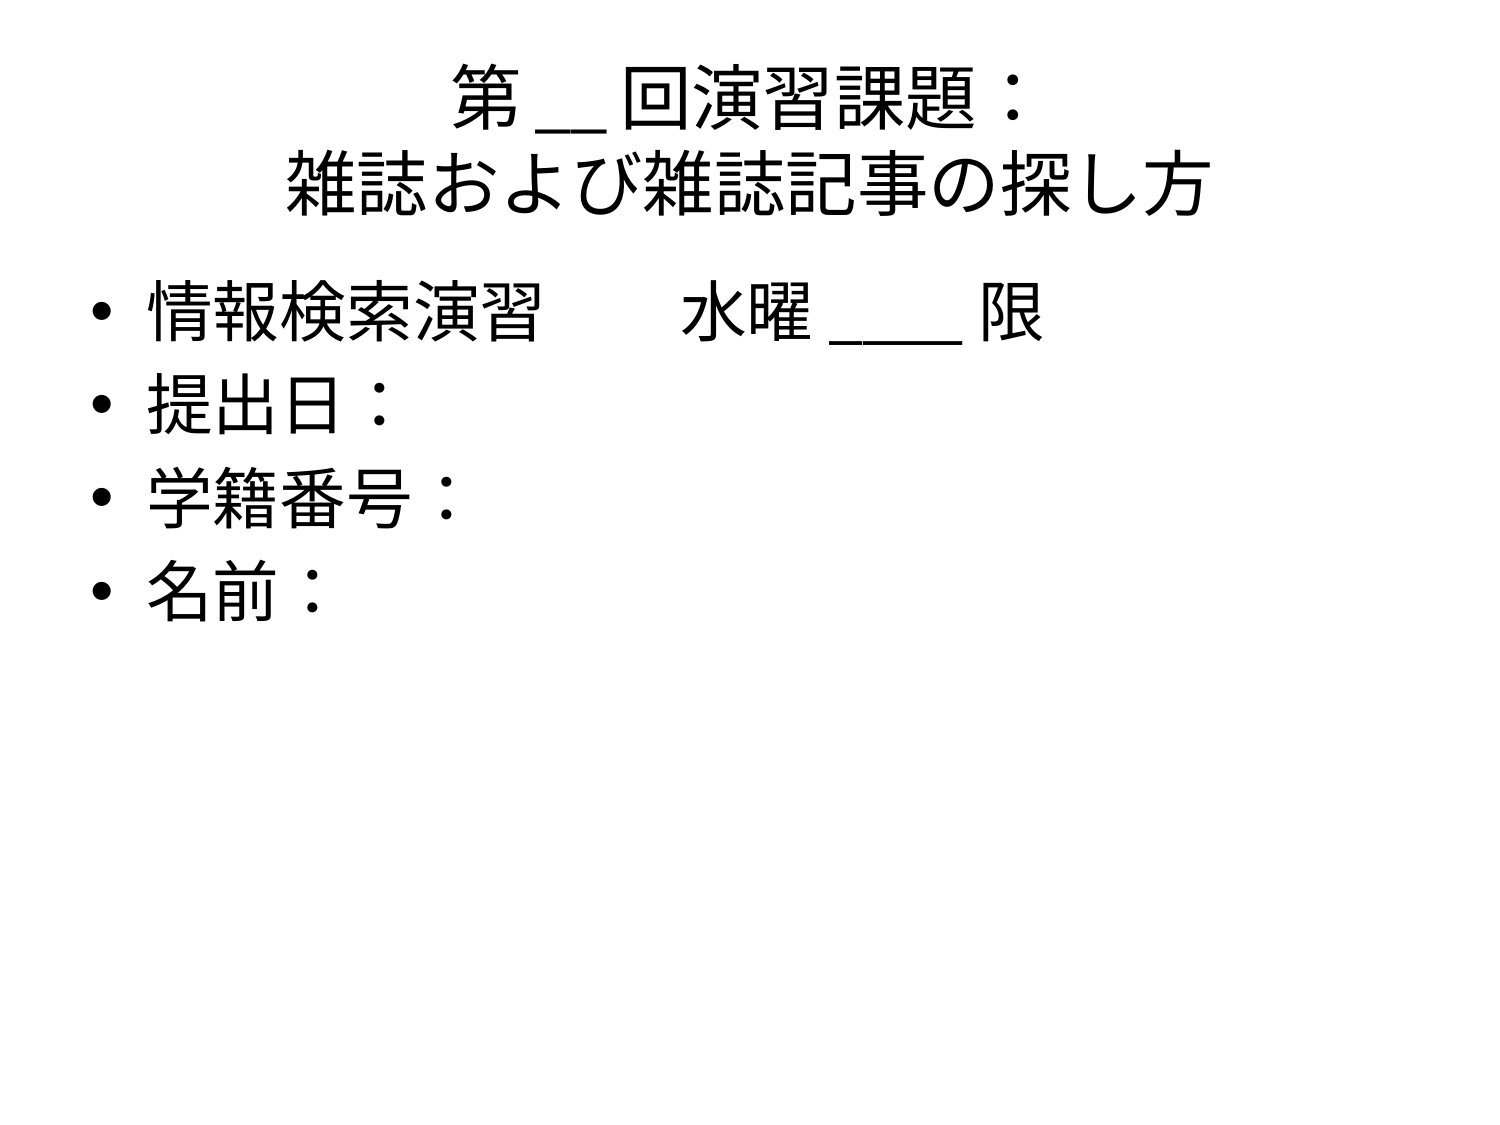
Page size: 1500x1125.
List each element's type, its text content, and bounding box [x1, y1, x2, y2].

list 情報検索演習 水曜____限 提出日： 学籍番号： 名前： [75, 262, 1425, 1005]
title 第__回演習課題： 雑誌および雑誌記事の探し方 [75, 45, 1425, 233]
